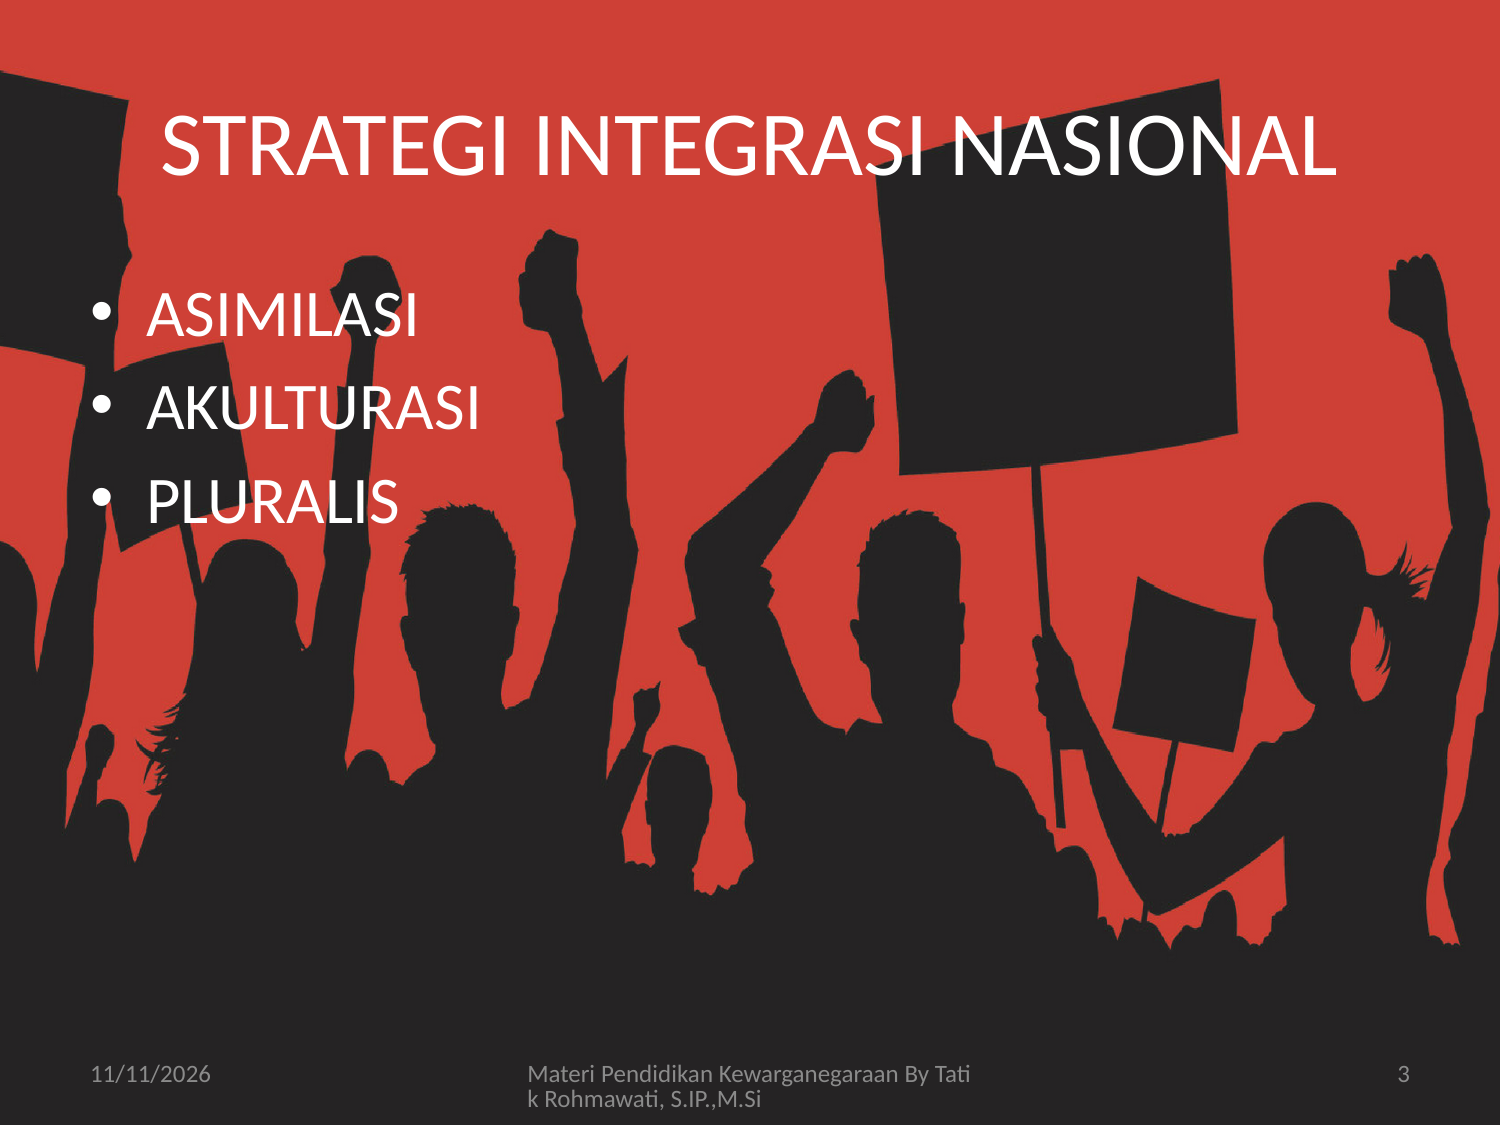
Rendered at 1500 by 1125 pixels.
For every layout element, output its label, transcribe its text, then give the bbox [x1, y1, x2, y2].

title STRATEGI INTEGRASI NASIONAL [75, 45, 1425, 233]
footer Materi Pendidikan Kewarganegaraan By Tatik Rohmawati, S.IP.,M.Si [512, 1042, 988, 1103]
picture [0, 0, 1500, 1125]
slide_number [75, 1042, 425, 1103]
slide_number 3 [1074, 1042, 1425, 1103]
list ASIMILASI AKULTURASI PLURALIS [75, 262, 1425, 1005]
